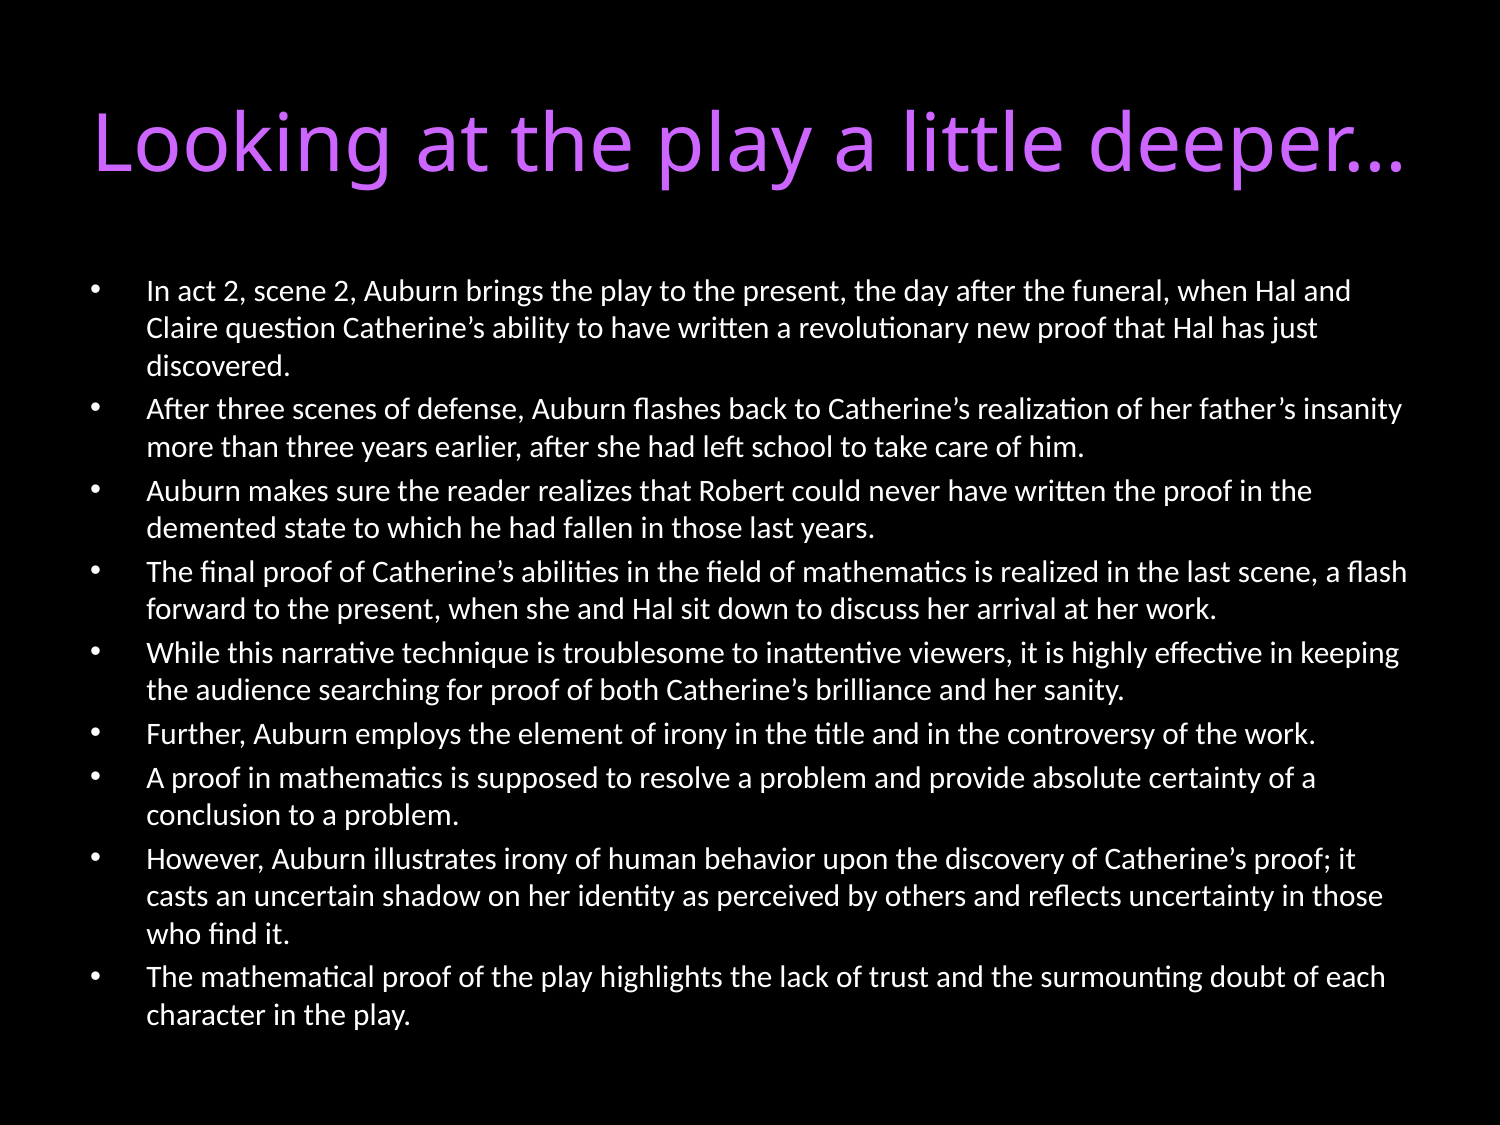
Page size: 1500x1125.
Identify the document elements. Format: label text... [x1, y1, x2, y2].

list In act 2, scene 2, Auburn brings the play to the present, the day after the funeral, when Hal and Claire question Catherine’s ability to have written a revolutionary new proof that Hal has just discovered. After three scenes of defense, Auburn flashes back to Catherine’s realization of her father’s insanity more than three years earlier, after she had left school to take care of him. Auburn makes sure the reader realizes that Robert could never have written the proof in the demented state to which he had fallen in those last years. The final proof of Catherine’s abilities in the field of mathematics is realized in the last scene, a flash forward to the present, when she and Hal sit down to discuss her arrival at her work. While this narrative technique is troublesome to inattentive viewers, it is highly effective in keeping the audience searching for proof of both Catherine’s brilliance and her sanity. Further, Auburn employs the element of irony in the title and in the controversy of the work. A proof in mathematics is supposed to resolve a problem and provide absolute certainty of a conclusion to a problem. However, Auburn illustrates irony of human behavior upon the discovery of Catherine’s proof; it casts an uncertain shadow on her identity as perceived by others and reflects uncertainty in those who find it. The mathematical proof of the play highlights the lack of trust and the surmounting doubt of each character in the play. [75, 262, 1425, 1005]
title Looking at the play a little deeper… [75, 45, 1425, 233]
